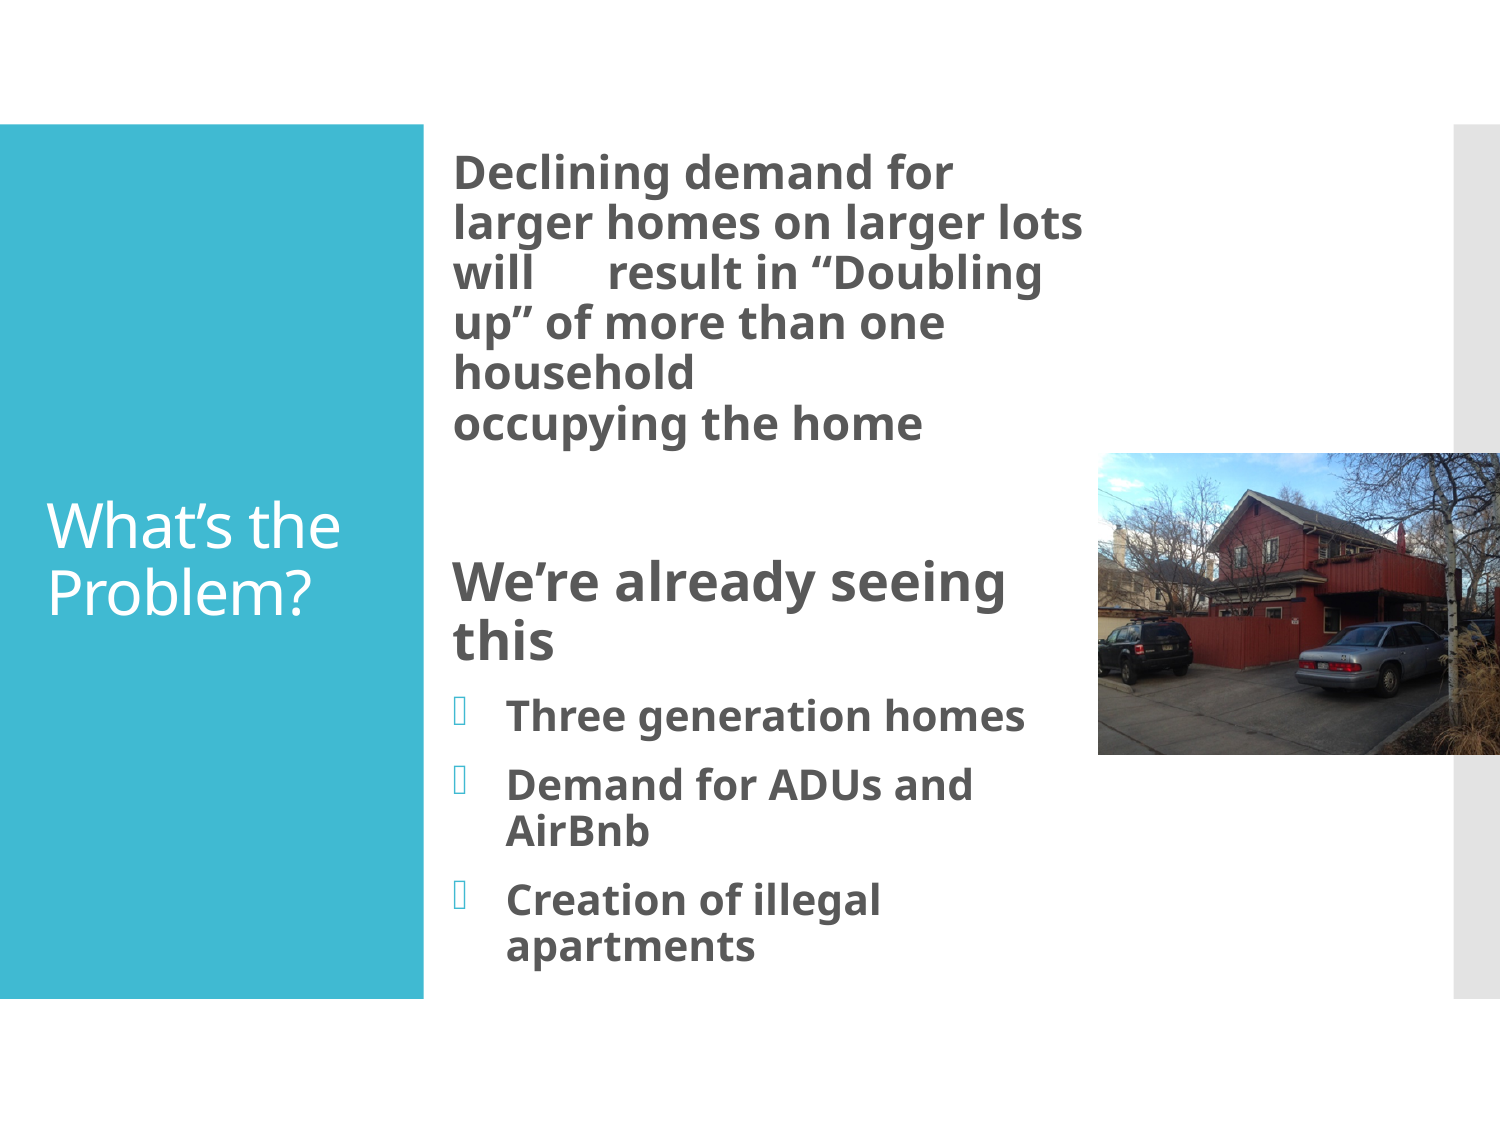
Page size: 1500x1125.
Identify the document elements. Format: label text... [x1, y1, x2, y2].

picture [1098, 453, 1500, 755]
title What’s the Problem? [31, 184, 394, 940]
list Declining demand for larger homes on larger lots will result in “Doubling up” of more than one household occupying the home We’re already seeing this Three generation homes Demand for ADUs and AirBnb Creation of illegal apartments [437, 141, 1105, 1018]
